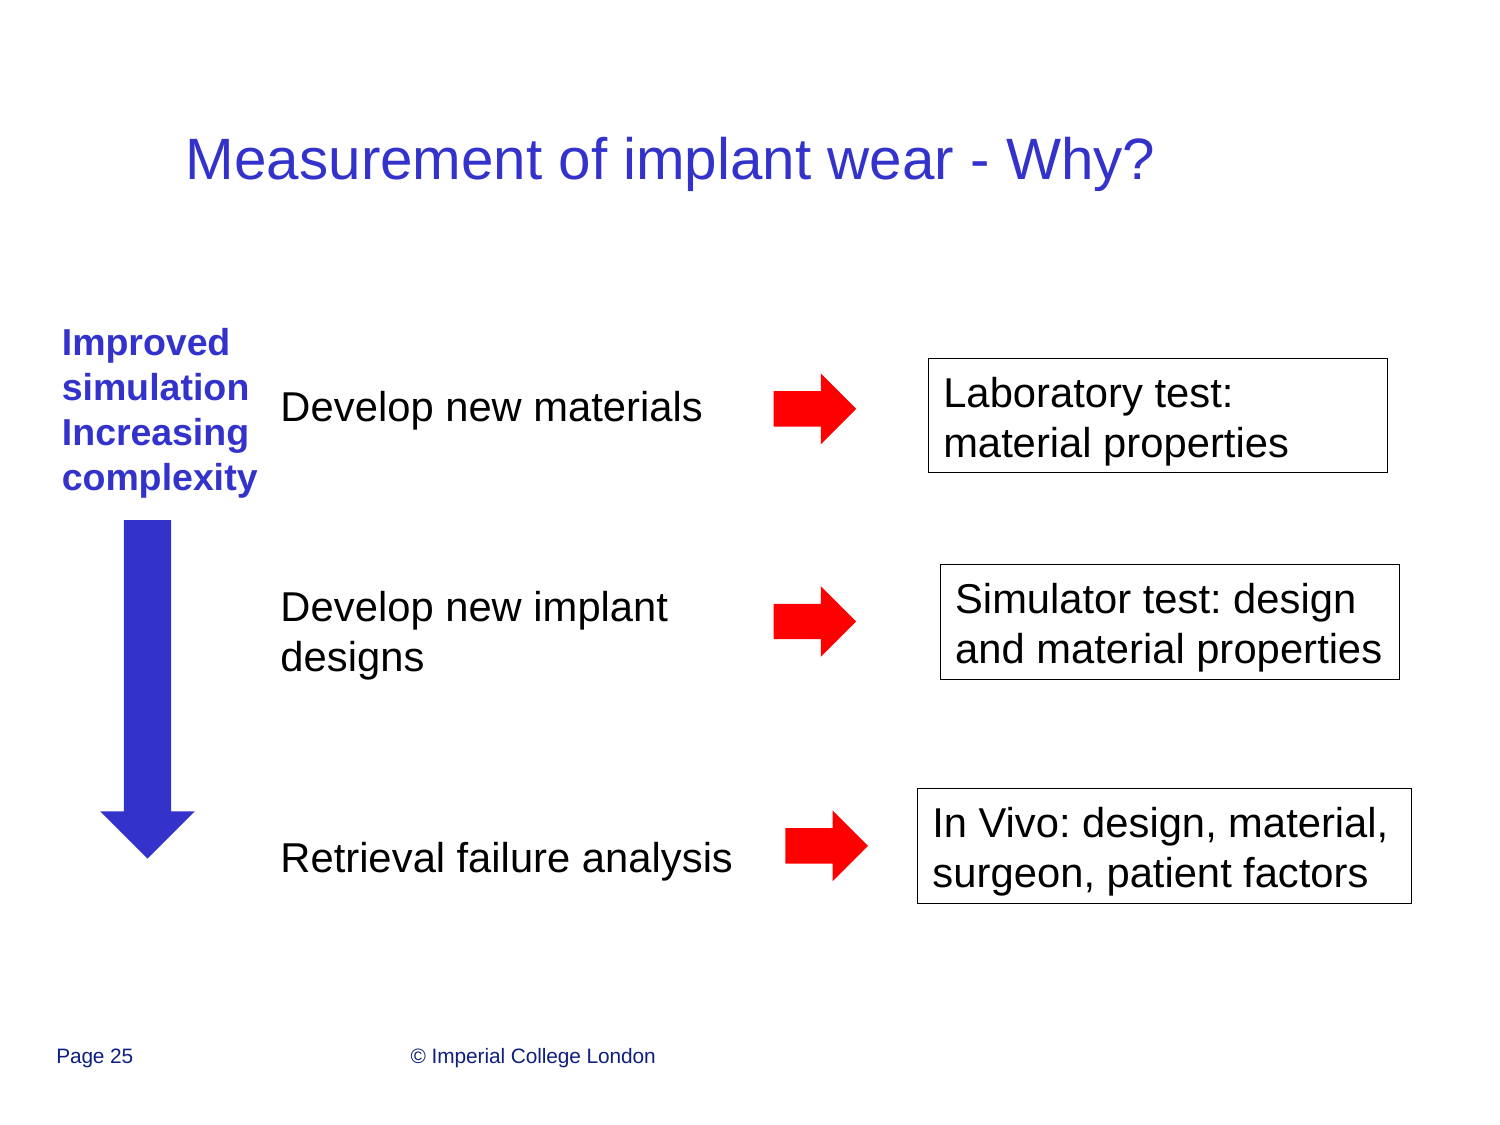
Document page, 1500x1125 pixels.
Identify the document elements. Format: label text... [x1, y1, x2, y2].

text_box Improved simulation Increasing complexity [47, 310, 296, 506]
text_box Laboratory test: material properties [928, 358, 1388, 473]
footer © Imperial College London [395, 1034, 871, 1114]
text_box Simulator test: design and material properties [940, 564, 1400, 680]
slide_number Page 25 [40, 1034, 392, 1114]
text_box In Vivo: design, material, surgeon, patient factors [917, 788, 1412, 904]
text_box Measurement of implant wear - Why? [171, 113, 1294, 199]
text_box [773, 586, 857, 657]
text_box [773, 373, 857, 445]
text_box [100, 520, 195, 859]
text_box [785, 810, 869, 882]
text_box Develop new materials Develop new implant designs Retrieval failure analysis [265, 322, 815, 888]
